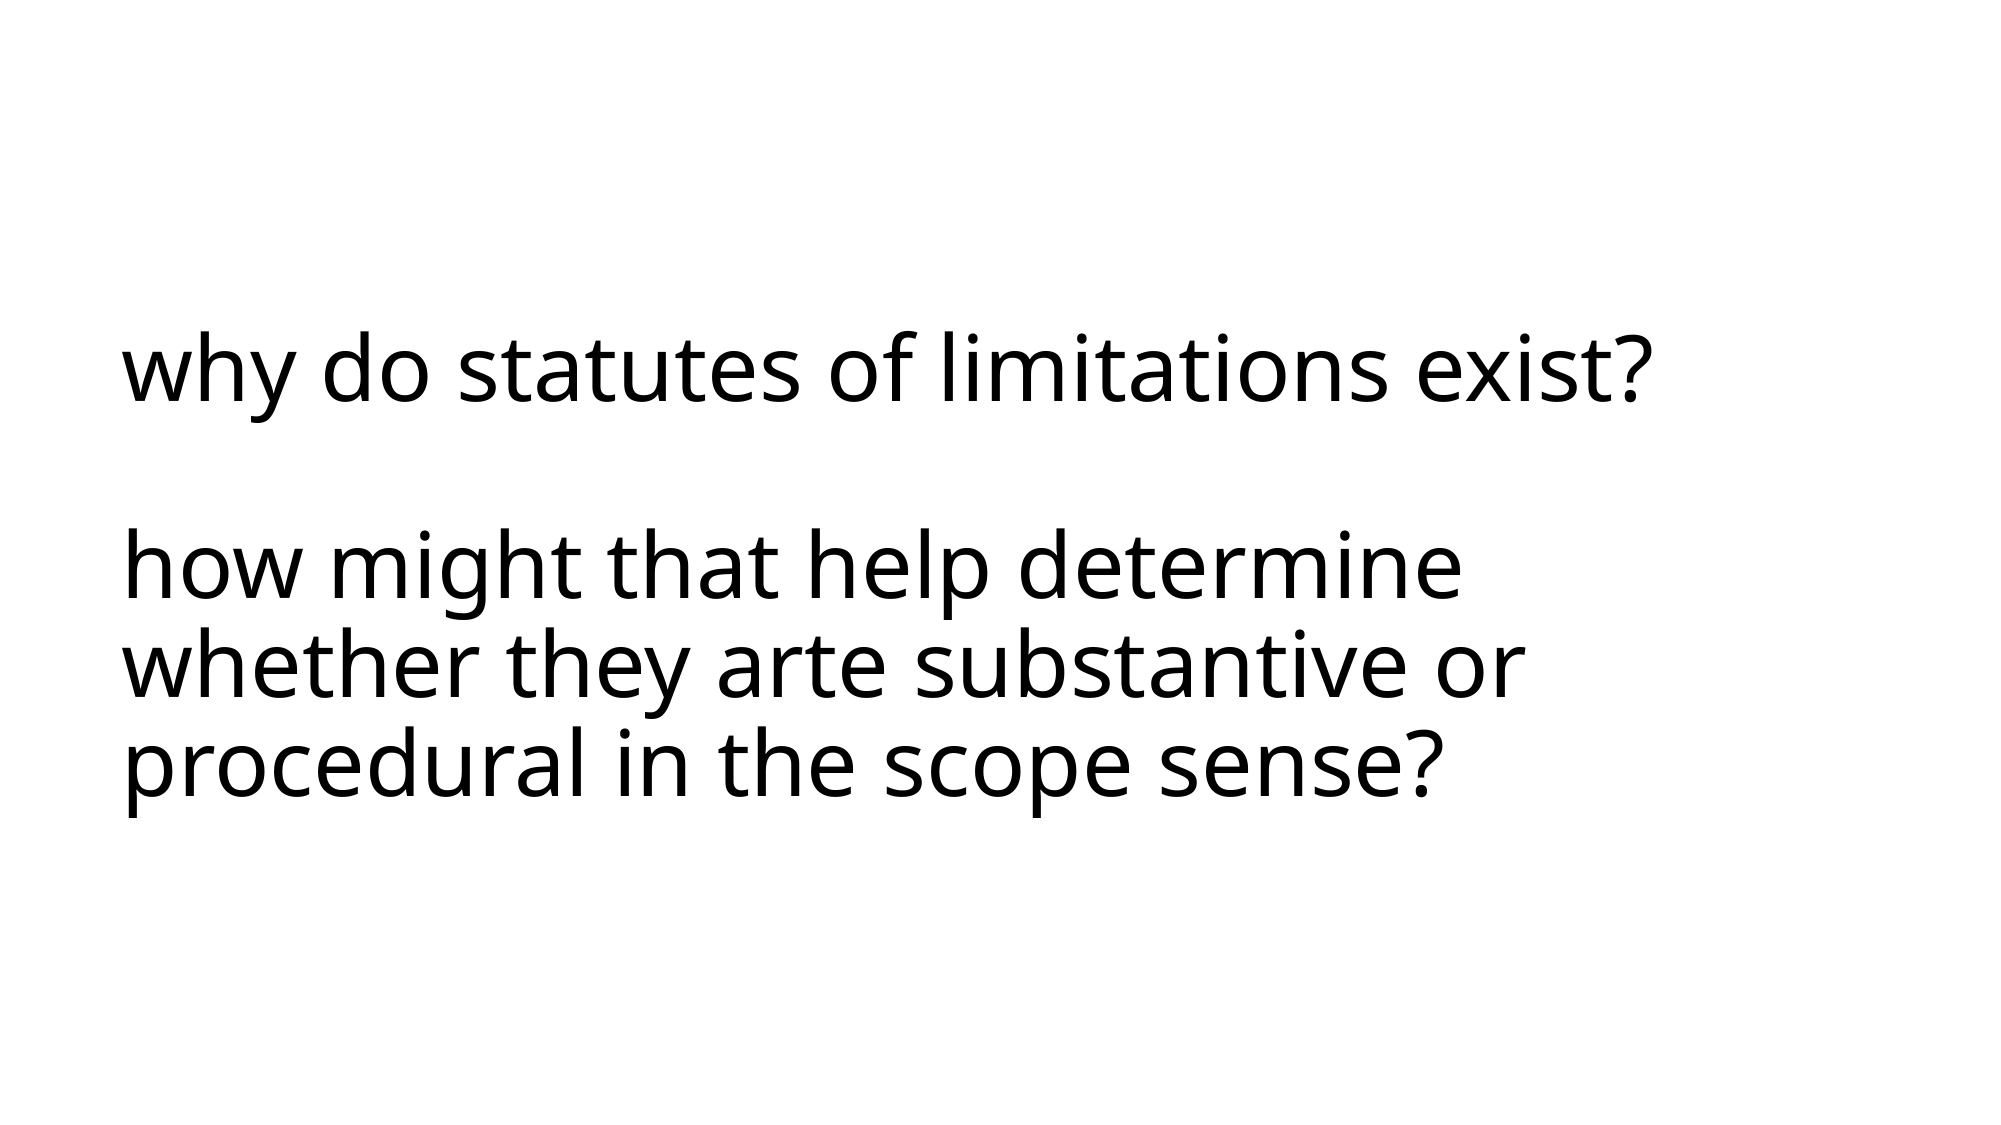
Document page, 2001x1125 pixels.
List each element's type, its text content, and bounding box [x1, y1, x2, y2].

title why do statutes of limitations exist? how might that help determine whether they arte substantive or procedural in the scope sense? [106, 59, 1863, 1079]
